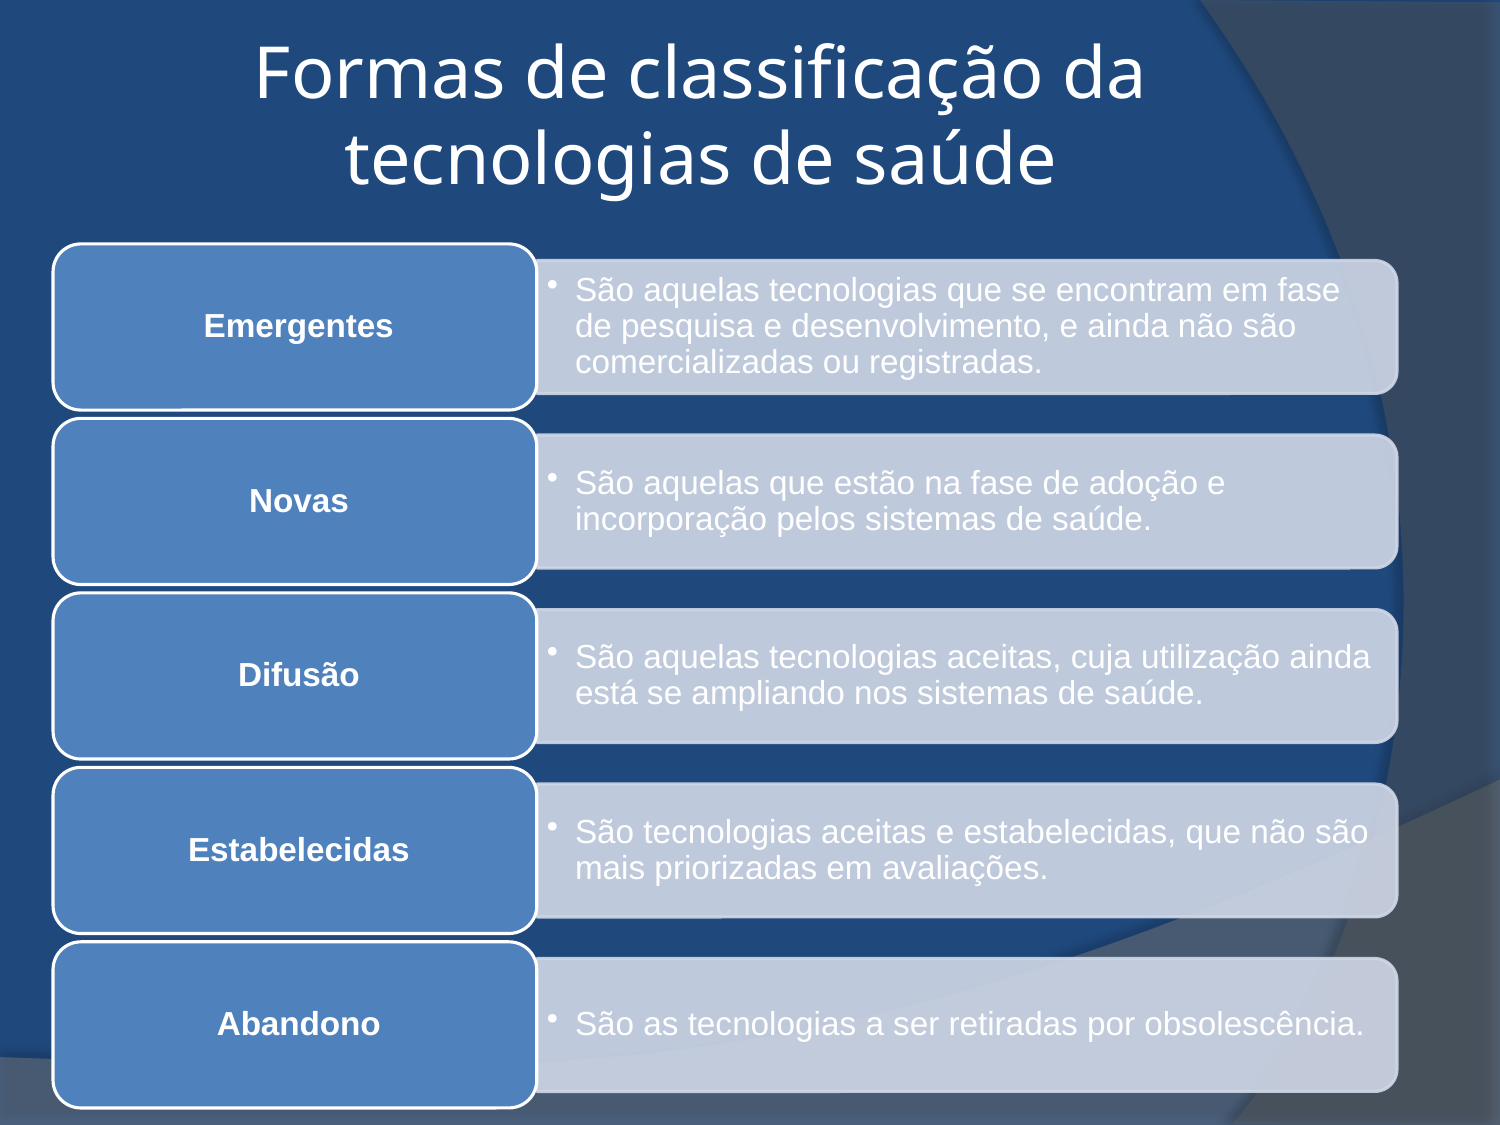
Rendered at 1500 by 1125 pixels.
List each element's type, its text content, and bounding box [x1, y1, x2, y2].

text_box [52, 243, 1398, 1109]
title Formas de classificação da tecnologias de saúde [88, 19, 1314, 207]
